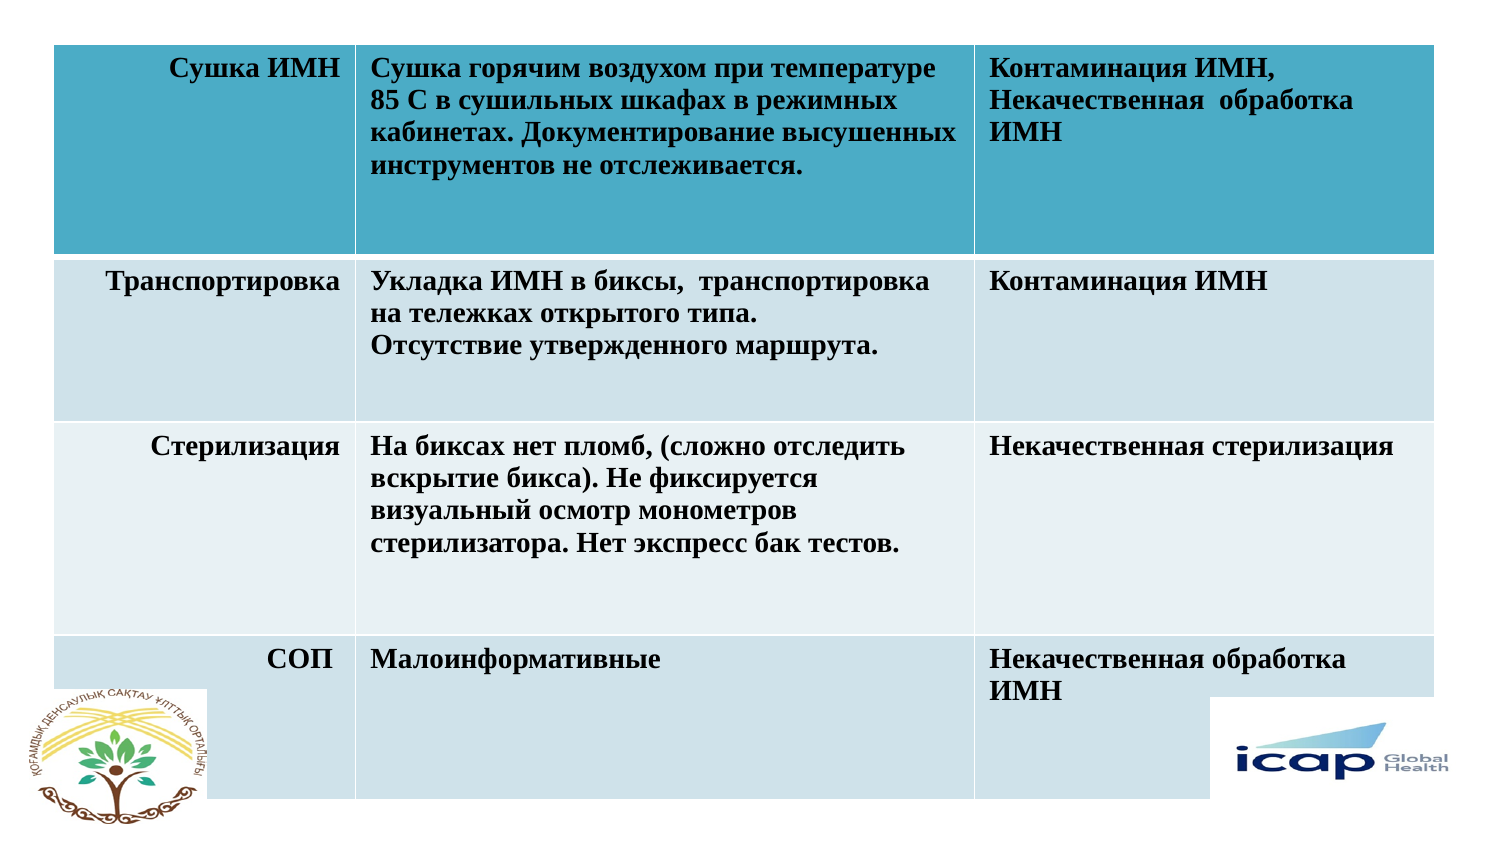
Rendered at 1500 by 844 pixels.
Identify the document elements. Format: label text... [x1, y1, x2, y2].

table_cell Транспортировка [54, 260, 355, 421]
table_cell Стерилизация [54, 423, 355, 634]
table_cell СОП [54, 636, 355, 799]
table_cell Некачественная обработка ИМН [975, 636, 1434, 799]
table_cell Некачественная стерилизация [975, 423, 1434, 634]
picture [29, 689, 207, 825]
table_cell Малоинформативные [356, 636, 974, 799]
table_header Сушка ИМН [54, 45, 355, 254]
table_cell На биксах нет пломб, (сложно отследить вскрытие бикса). Не фиксируется визуальный осмотр монометров стерилизатора. Нет экспресс бак тестов. [356, 423, 974, 634]
table_cell Укладка ИМН в биксы, транспортировка на тележках открытого типа. Отсутствие утвержденного маршрута. [356, 260, 974, 421]
picture [1210, 697, 1471, 817]
table_header Сушка горячим воздухом при температуре 85 С в сушильных шкафах в режимных кабинетах. Документирование высушенных инструментов не отслеживается. [356, 45, 974, 254]
table_cell Контаминация ИМН [975, 260, 1434, 421]
table_header Контаминация ИМН, Некачественная обработка ИМН [975, 45, 1434, 254]
